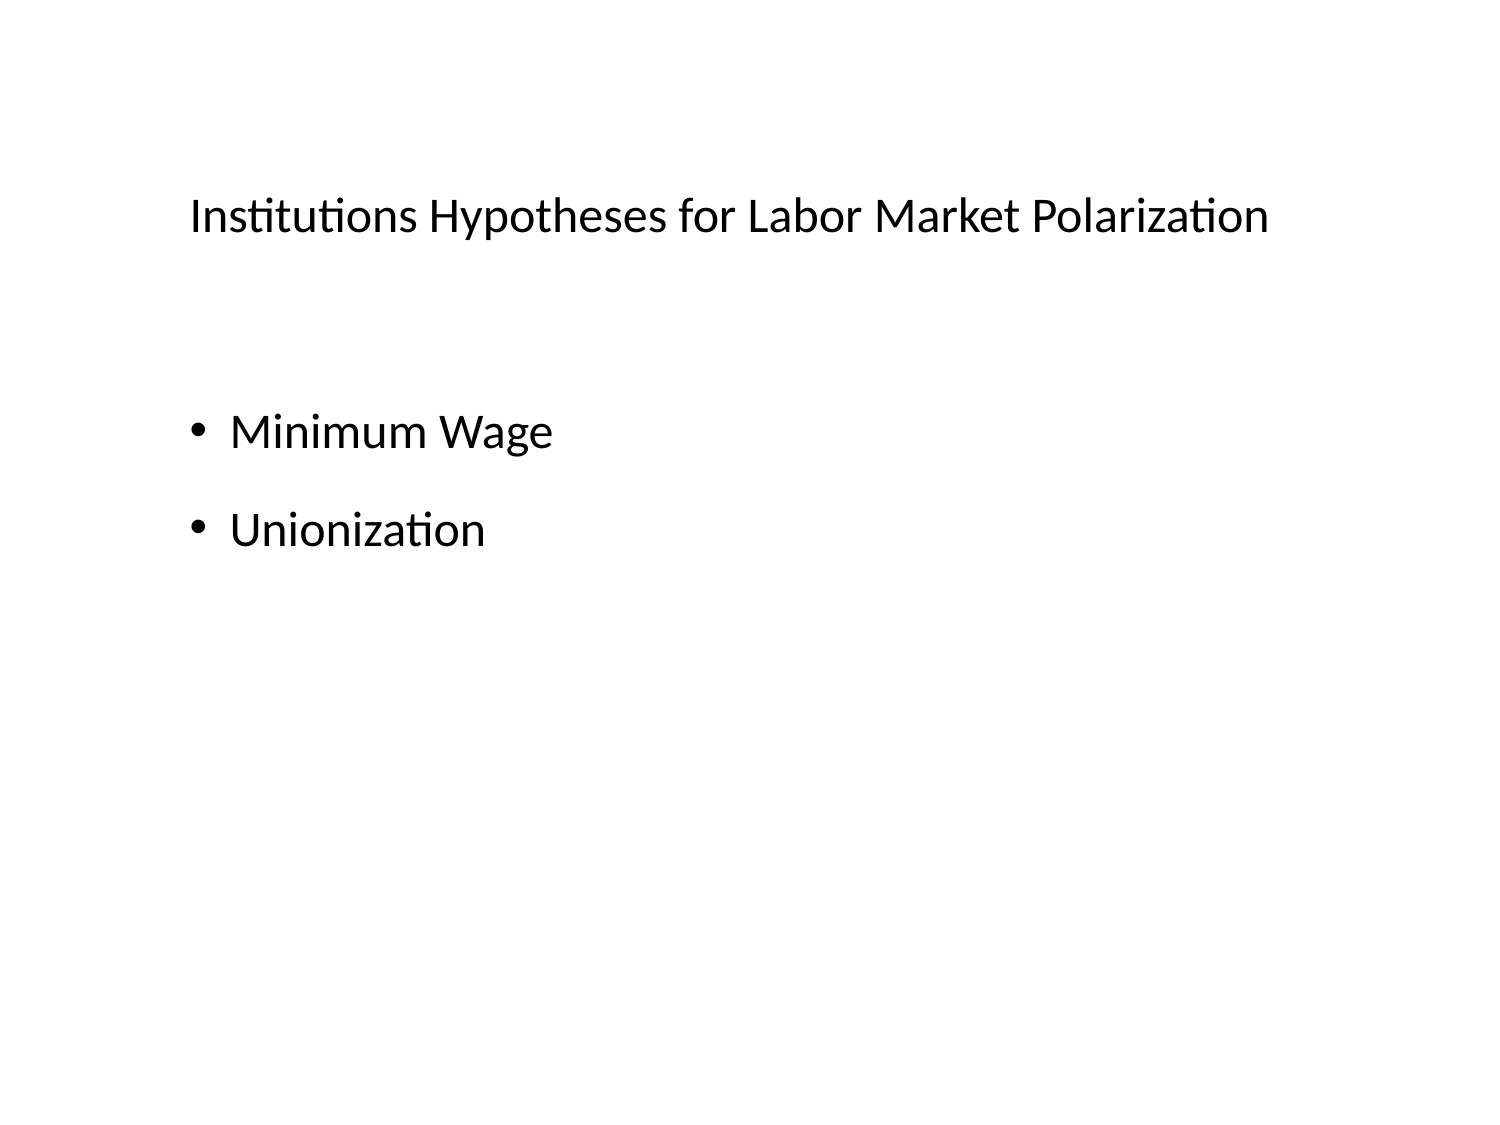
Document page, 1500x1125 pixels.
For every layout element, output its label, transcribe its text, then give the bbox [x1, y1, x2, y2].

text_box Minimum Wage Unionization [174, 391, 1313, 759]
text_box Institutions Hypotheses for Labor Market Polarization [174, 174, 1438, 250]
